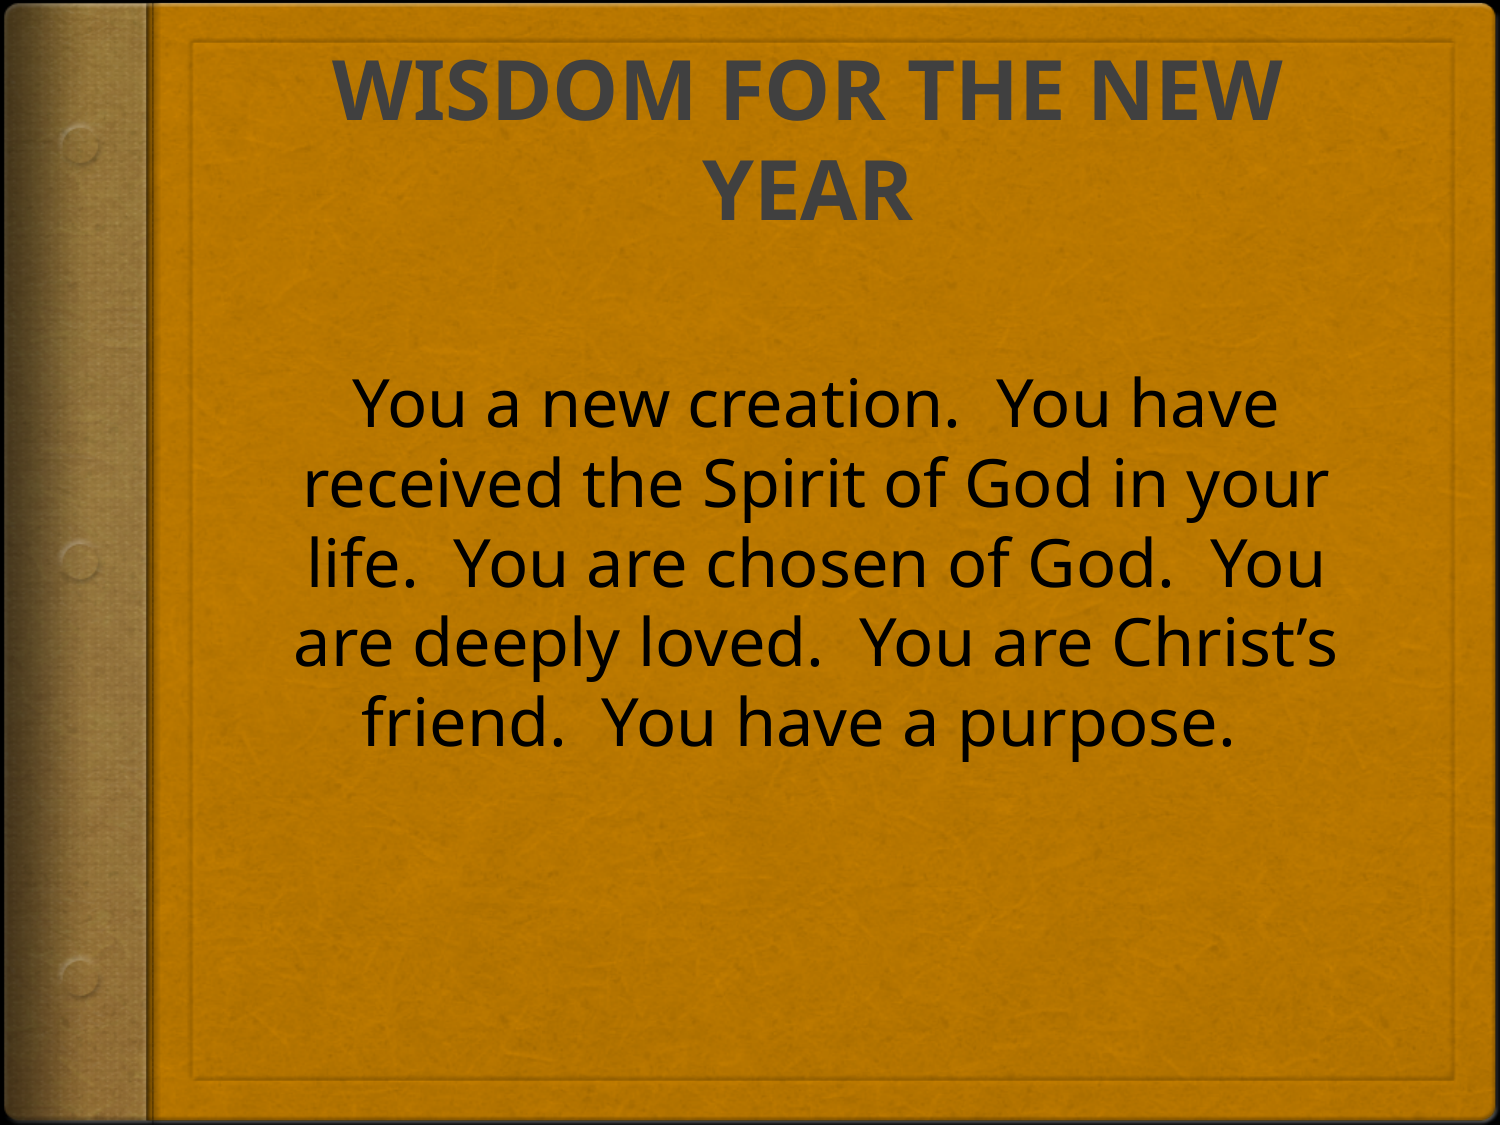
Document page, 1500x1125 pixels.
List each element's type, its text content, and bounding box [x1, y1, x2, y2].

subtitle You a new creation. You have received the Spirit of God in your life. You are chosen of God. You are deeply loved. You are Christ’s friend. You have a purpose. [244, 352, 1390, 1045]
picture [0, 0, 1500, 1125]
title WISDOM FOR THE NEW YEAR [226, 49, 1390, 245]
